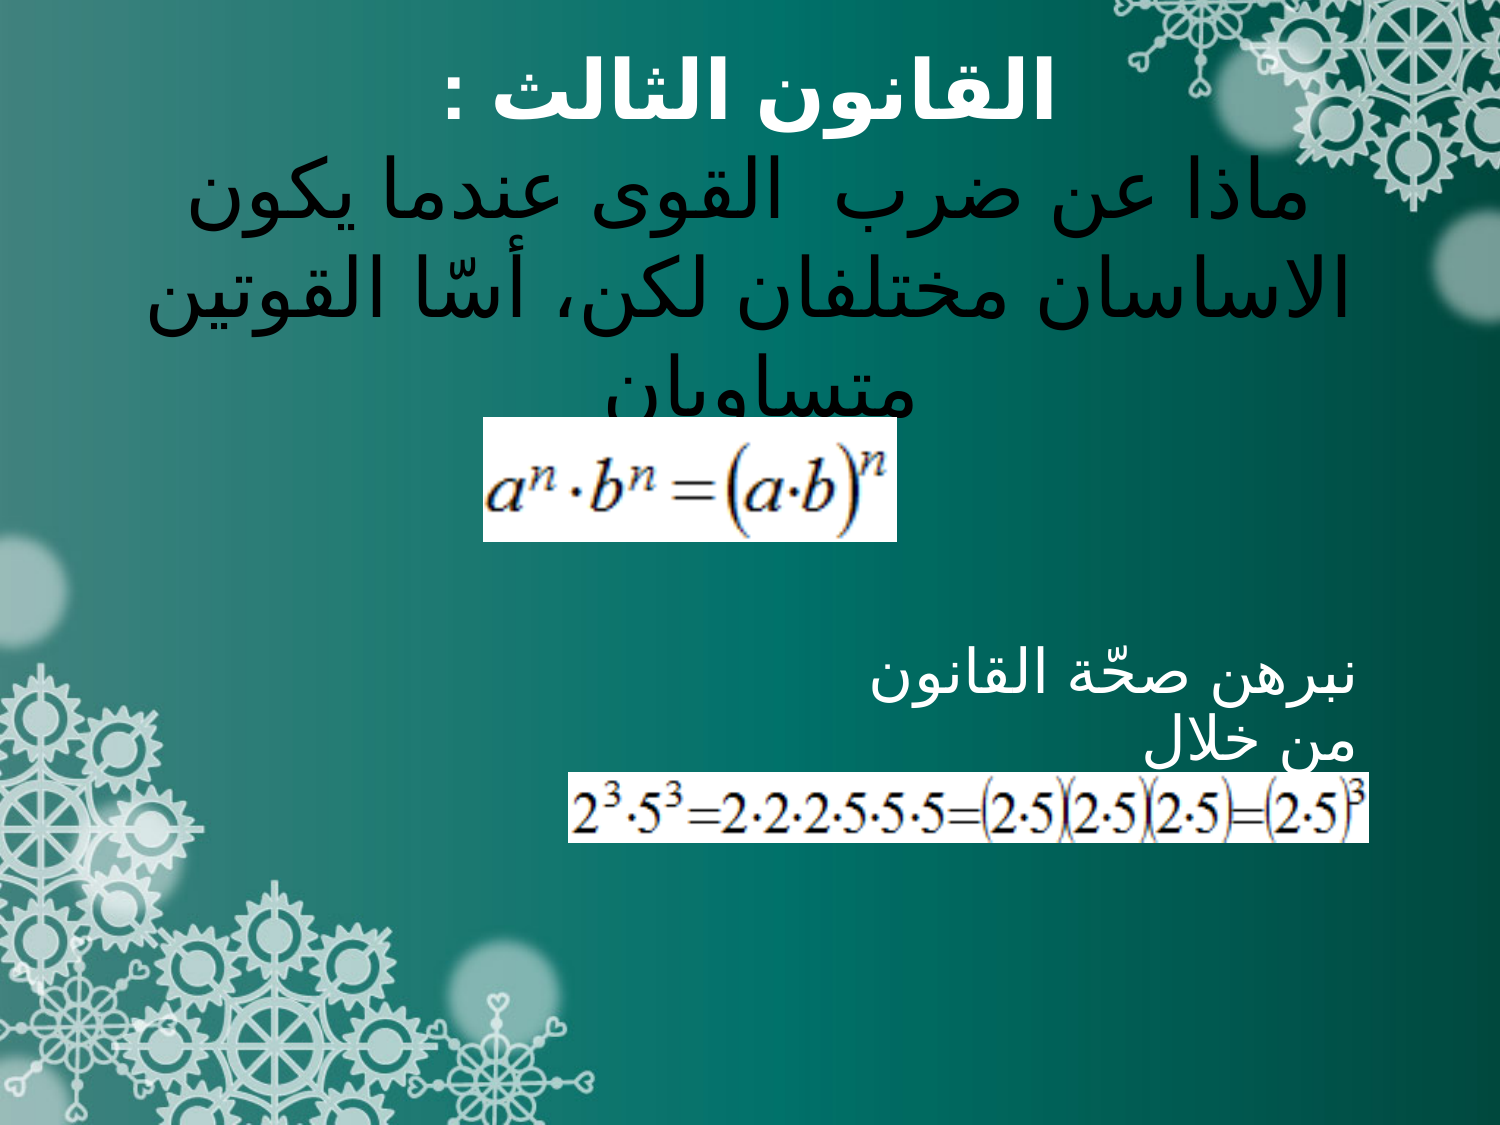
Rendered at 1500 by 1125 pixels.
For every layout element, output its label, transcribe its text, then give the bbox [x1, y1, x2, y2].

title القانون الثالث : ماذا عن ضرب القوى عندما يكون الاساسان مختلفان لكن، أسّا القوتين متساويان [112, 114, 1388, 356]
picture [0, 0, 1500, 1125]
subtitle نبرهن صحّة القانون من خلال [814, 633, 1374, 716]
